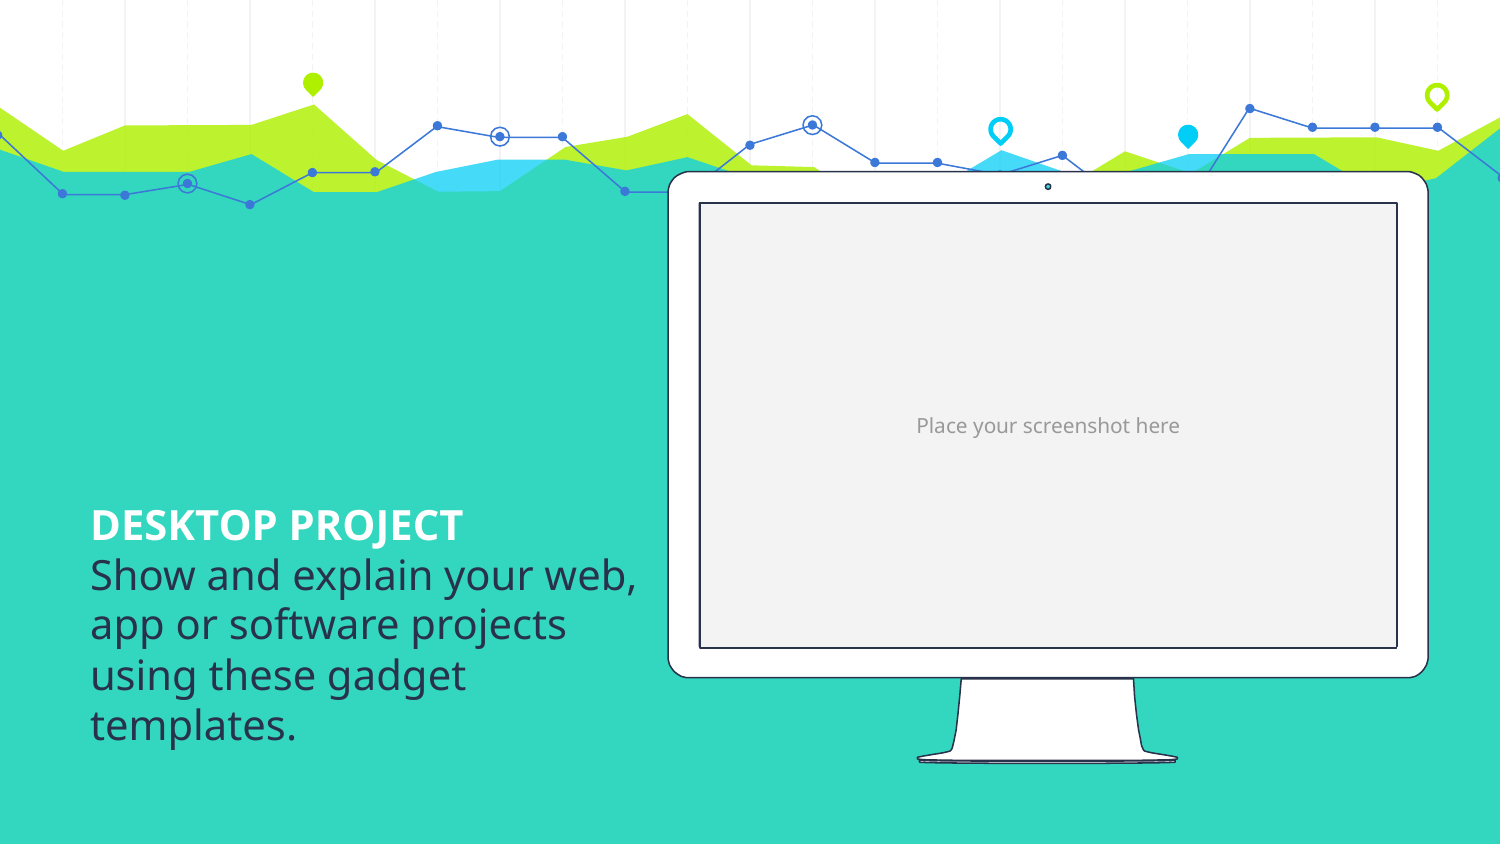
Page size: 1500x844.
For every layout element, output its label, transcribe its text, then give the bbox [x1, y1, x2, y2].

text_box [668, 171, 1429, 764]
list DESKTOP PROJECT Show and explain your web, app or software projects using these gadget templates. [75, 353, 662, 764]
text_box Place your screenshot here [700, 203, 1397, 648]
